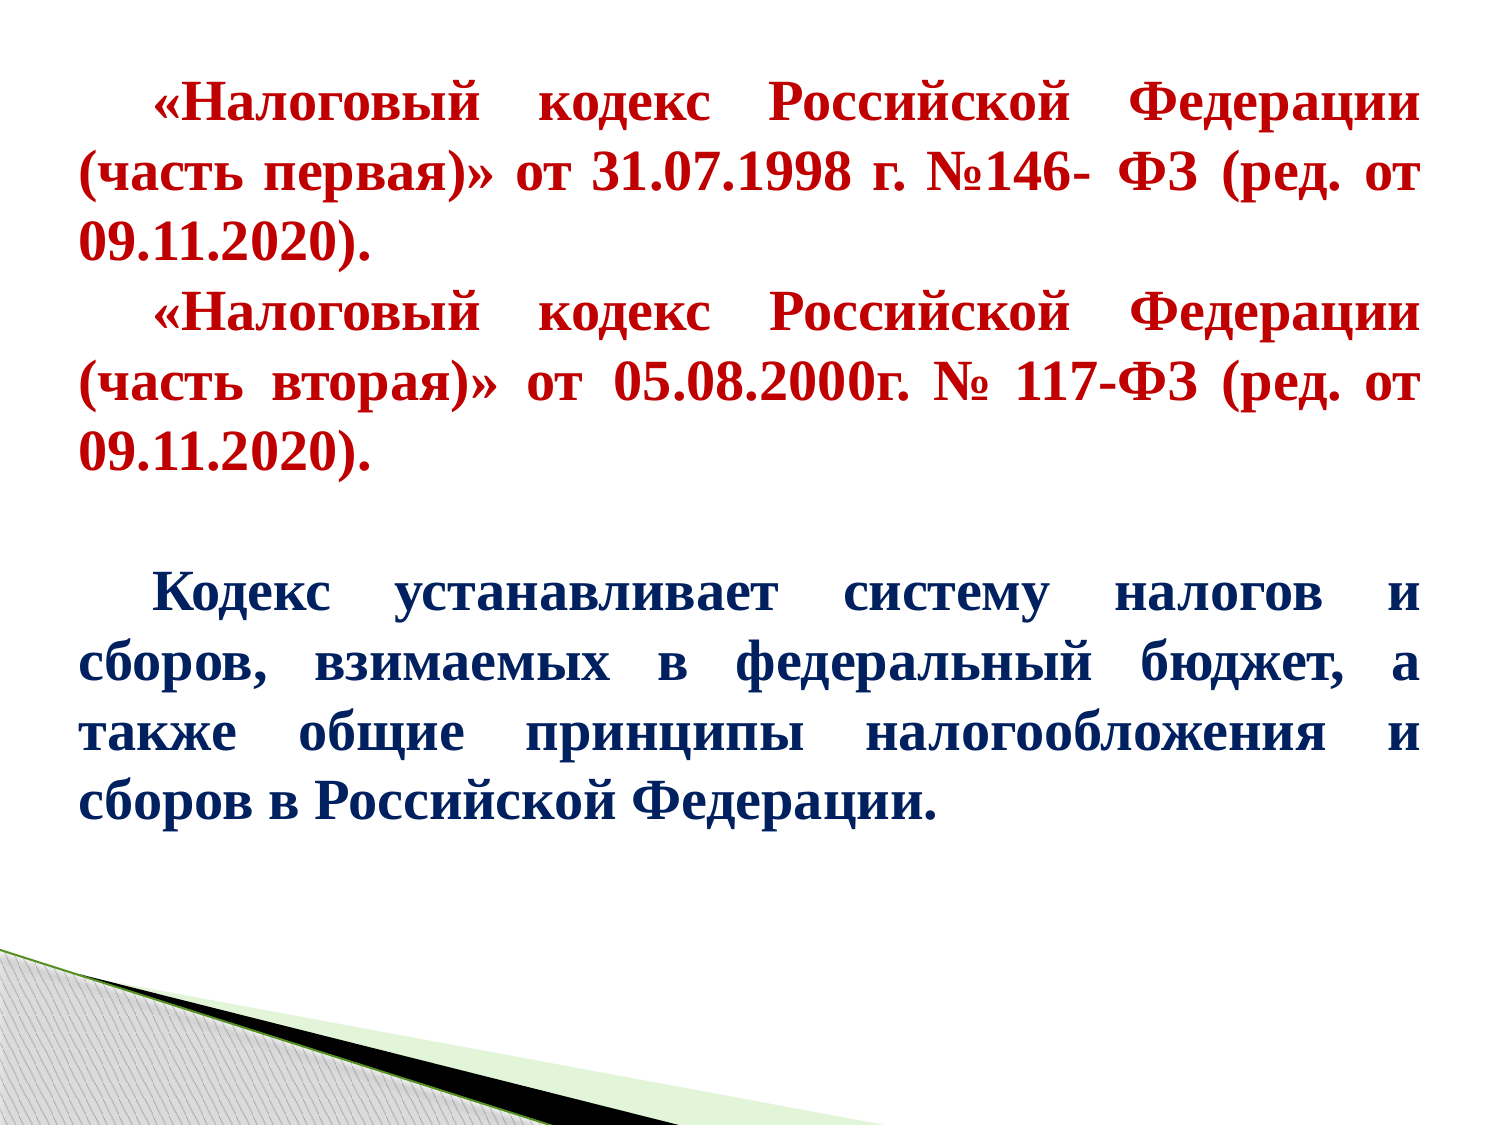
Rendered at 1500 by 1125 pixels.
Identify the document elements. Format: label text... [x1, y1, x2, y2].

text_box «Налоговый кодекс Российской Федерации (часть первая)» от 31.07.1998 г. №146- ФЗ (ред. от 09.11.2020). «Налоговый кодекс Российской Федерации (часть вторая)» от 05.08.2000г. № 117-ФЗ (ред. от 09.11.2020). Кодекс устанавливает систему налогов и сборов, взимаемых в федеральный бюджет, а также общие принципы налогообложения и сборов в Российской Федерации. [53, 54, 1447, 840]
